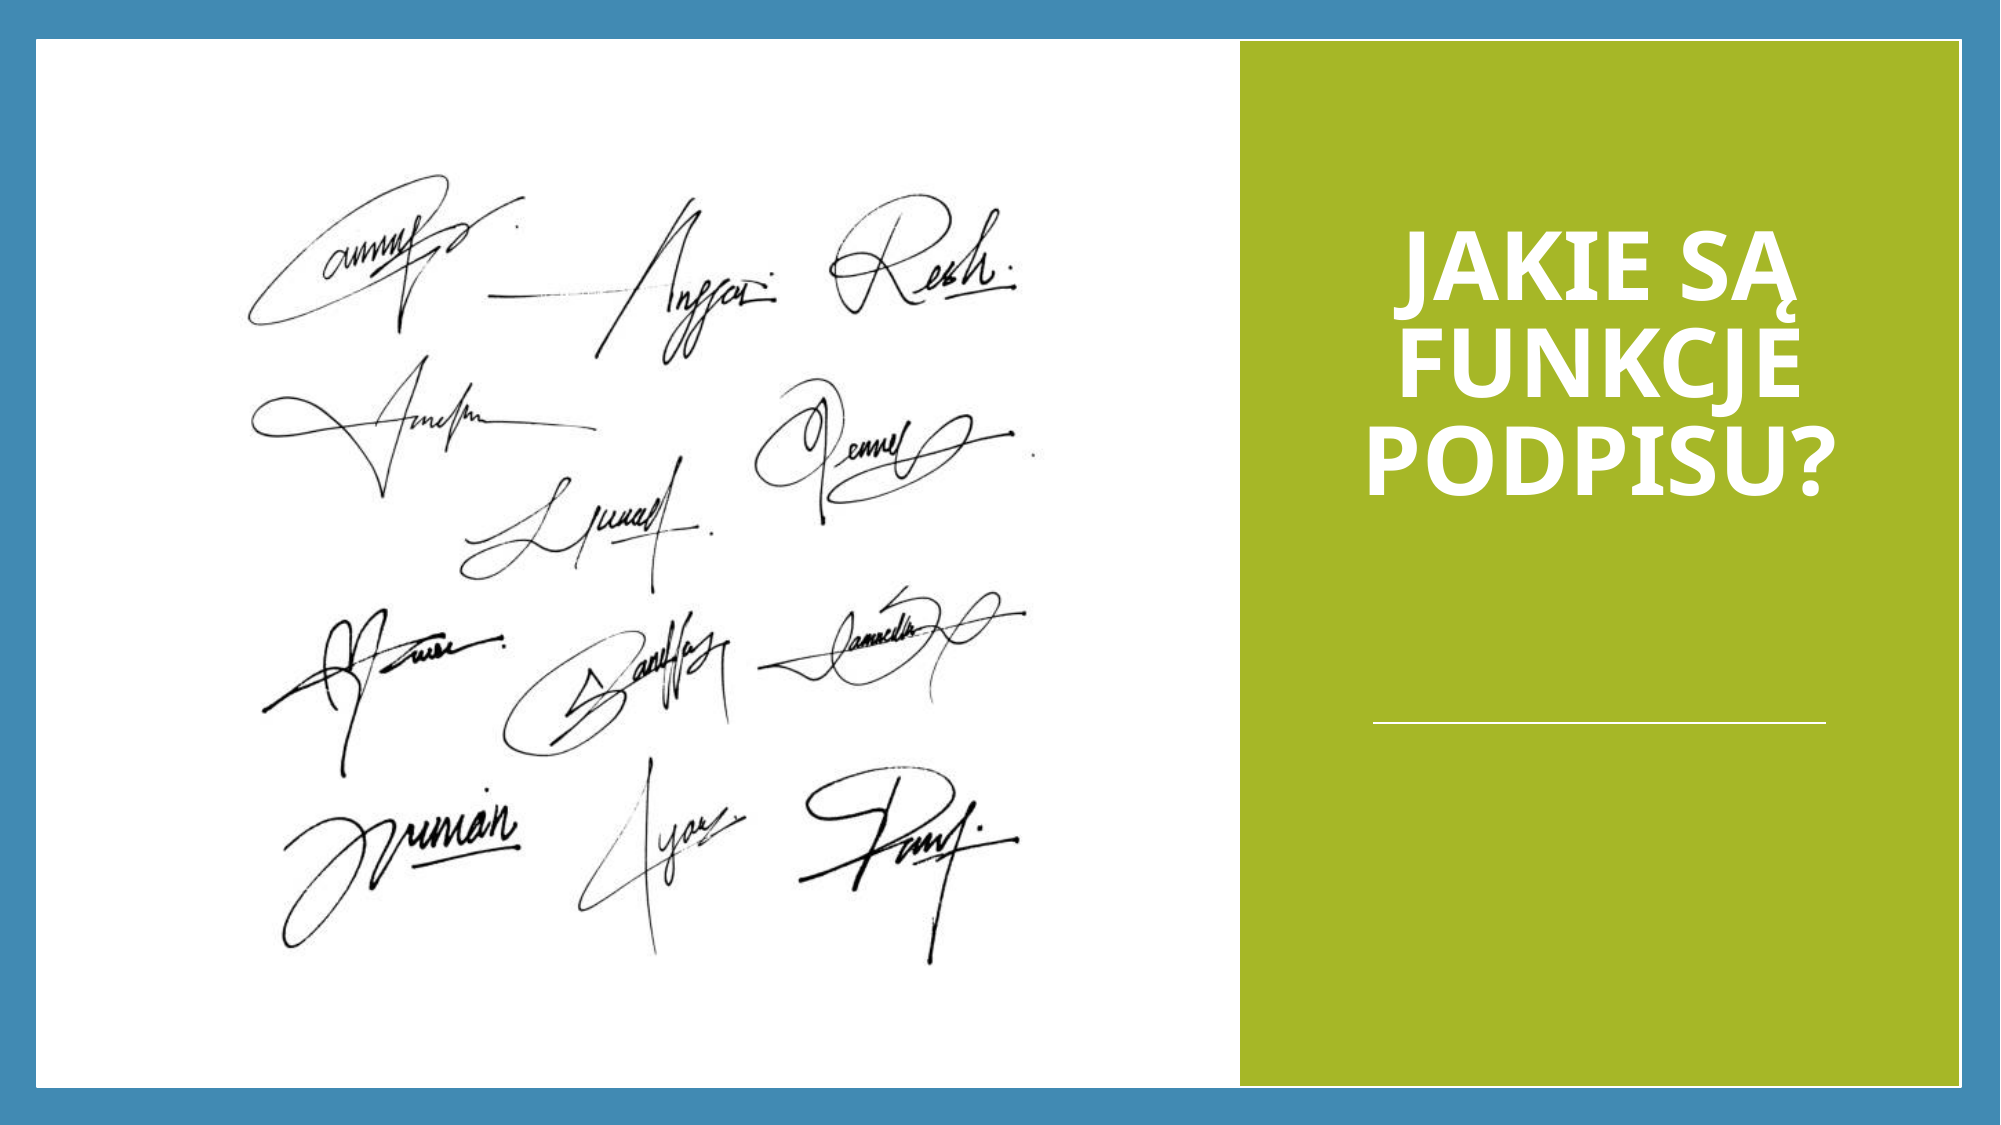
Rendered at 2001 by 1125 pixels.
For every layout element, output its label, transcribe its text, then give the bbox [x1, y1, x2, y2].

title Jakie są funkcje podpisu? [1344, 140, 1855, 735]
text_box [36, 39, 1962, 1088]
picture [216, 140, 1061, 985]
